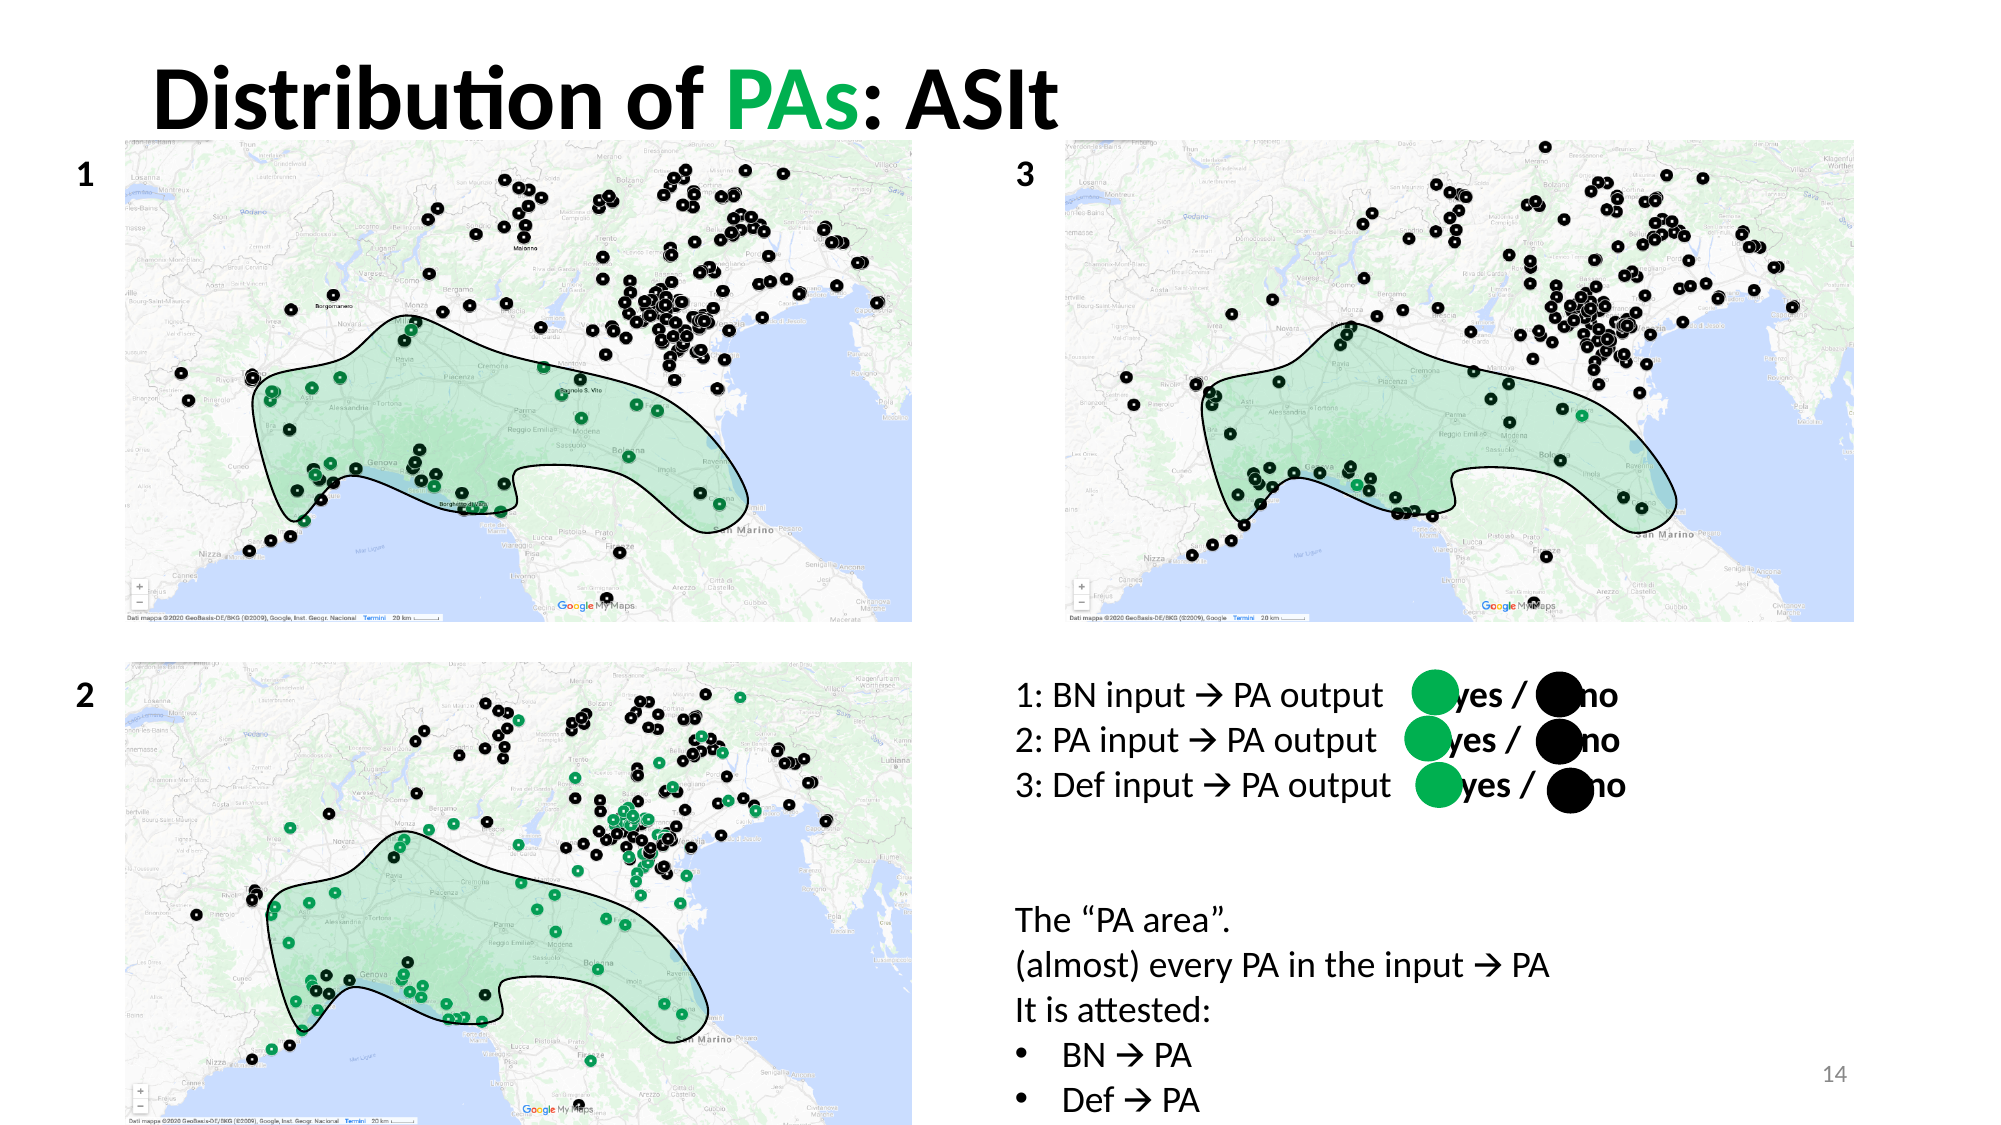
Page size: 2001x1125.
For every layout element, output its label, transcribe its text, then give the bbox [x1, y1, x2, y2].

picture [1064, 140, 1854, 622]
text_box [1404, 715, 1452, 762]
text_box 1 [60, 140, 122, 201]
text_box [1411, 669, 1460, 716]
text_box [1535, 718, 1584, 765]
picture [124, 140, 912, 622]
text_box [1415, 761, 1463, 808]
picture [124, 661, 912, 1125]
text_box [1546, 767, 1595, 814]
title Distribution of PAs: ASIt [137, 0, 1863, 209]
text_box [1535, 671, 1584, 718]
text_box 2 [60, 662, 122, 722]
text_box 1: BN input 🡪 PA output yes / no 2: PA input 🡪 PA output yes / no 3: Def input 🡪 PA output yes / no The “PA area”. (almost) every PA in the input 🡪 PA It is attested: BN 🡪 PA Def 🡪 PA [999, 662, 1960, 1125]
text_box 3 [1000, 140, 1062, 201]
